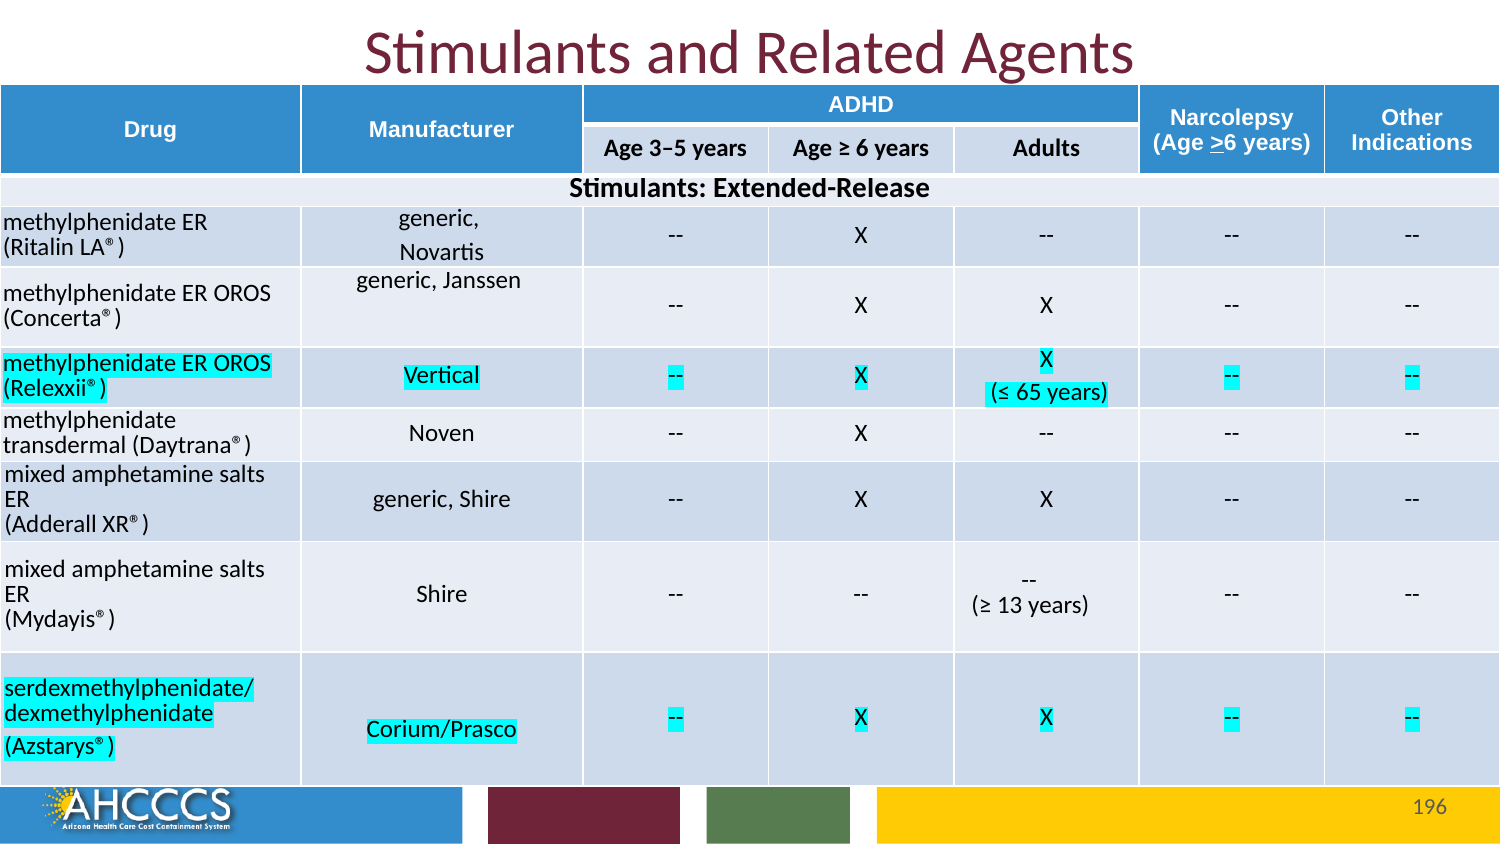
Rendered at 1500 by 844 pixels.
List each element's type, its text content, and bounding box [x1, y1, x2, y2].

table_cell serdexmethylphenidate/ dexmethylphenidate (Azstarys®) [1, 653, 300, 785]
table_cell methylphenidate ER (Ritalin LA®) [1, 207, 300, 266]
table_cell X [769, 207, 953, 266]
table_header Manufacturer [302, 85, 582, 173]
table_cell X [769, 653, 953, 785]
table_cell -- [584, 542, 768, 651]
table_cell -- [1325, 542, 1499, 651]
table_cell Age ≥ 6 years [769, 127, 953, 173]
table_cell Vertical [302, 348, 582, 407]
table_header Other Indications [1325, 85, 1499, 173]
table_cell Shire [302, 542, 582, 651]
table_cell mixed amphetamine salts ER (Mydayis®) [1, 542, 300, 651]
table_cell X [769, 462, 953, 541]
table_cell X (≤ 65 years) [955, 348, 1138, 407]
table_cell X [769, 348, 953, 407]
table_cell -- [1140, 207, 1324, 266]
table_cell -- [1140, 409, 1324, 461]
table_cell -- [1140, 542, 1324, 651]
table_cell -- [1325, 207, 1499, 266]
table_header Narcolepsy (Age >6 years) [1140, 85, 1324, 173]
table_cell X [769, 268, 953, 346]
table_cell -- [1325, 268, 1499, 346]
picture [42, 787, 230, 830]
table_cell -- [955, 409, 1138, 461]
table_header ADHD [584, 85, 1138, 122]
table_header Drug [1, 85, 300, 173]
table_cell -- [584, 409, 768, 461]
table_cell -- (≥ 13 years) [955, 542, 1138, 651]
table_cell -- [1140, 268, 1324, 346]
table_cell -- [584, 653, 768, 785]
table_cell -- [769, 542, 953, 651]
table_cell Noven [302, 409, 582, 461]
table_cell X [955, 653, 1138, 785]
table_cell X [955, 268, 1138, 346]
table_cell -- [955, 207, 1138, 266]
table_cell methylphenidate transdermal (Daytrana®) [1, 409, 300, 461]
table_cell generic, Novartis [302, 207, 582, 266]
table_cell -- [584, 268, 768, 346]
table_cell methylphenidate ER OROS (Concerta®) [1, 268, 300, 346]
table_cell mixed amphetamine salts ER (Adderall XR®) [1, 462, 300, 541]
table_cell -- [584, 462, 768, 541]
table_cell Age 3–5 years [584, 127, 768, 173]
table_cell -- [584, 348, 768, 407]
table_cell generic, Shire [302, 462, 582, 541]
table_cell -- [1325, 462, 1499, 541]
table_cell generic, Janssen [302, 268, 582, 346]
table_cell -- [1325, 653, 1499, 785]
table_cell -- [1140, 462, 1324, 541]
table_cell Adults [955, 127, 1138, 173]
table_cell X [769, 409, 953, 461]
table_cell -- [584, 207, 768, 266]
table_cell Stimulants: Extended-Release [1, 178, 1499, 206]
table_cell -- [1140, 348, 1324, 407]
table_cell Corium/Prasco [302, 653, 582, 785]
title Stimulants and Related Agents [75, 0, 1425, 84]
table_cell X [955, 462, 1138, 541]
table_cell -- [1325, 348, 1499, 407]
table_cell methylphenidate ER OROS (Relexxii®) [1, 348, 300, 407]
table_cell -- [1140, 653, 1324, 785]
table_cell -- [1325, 409, 1499, 461]
